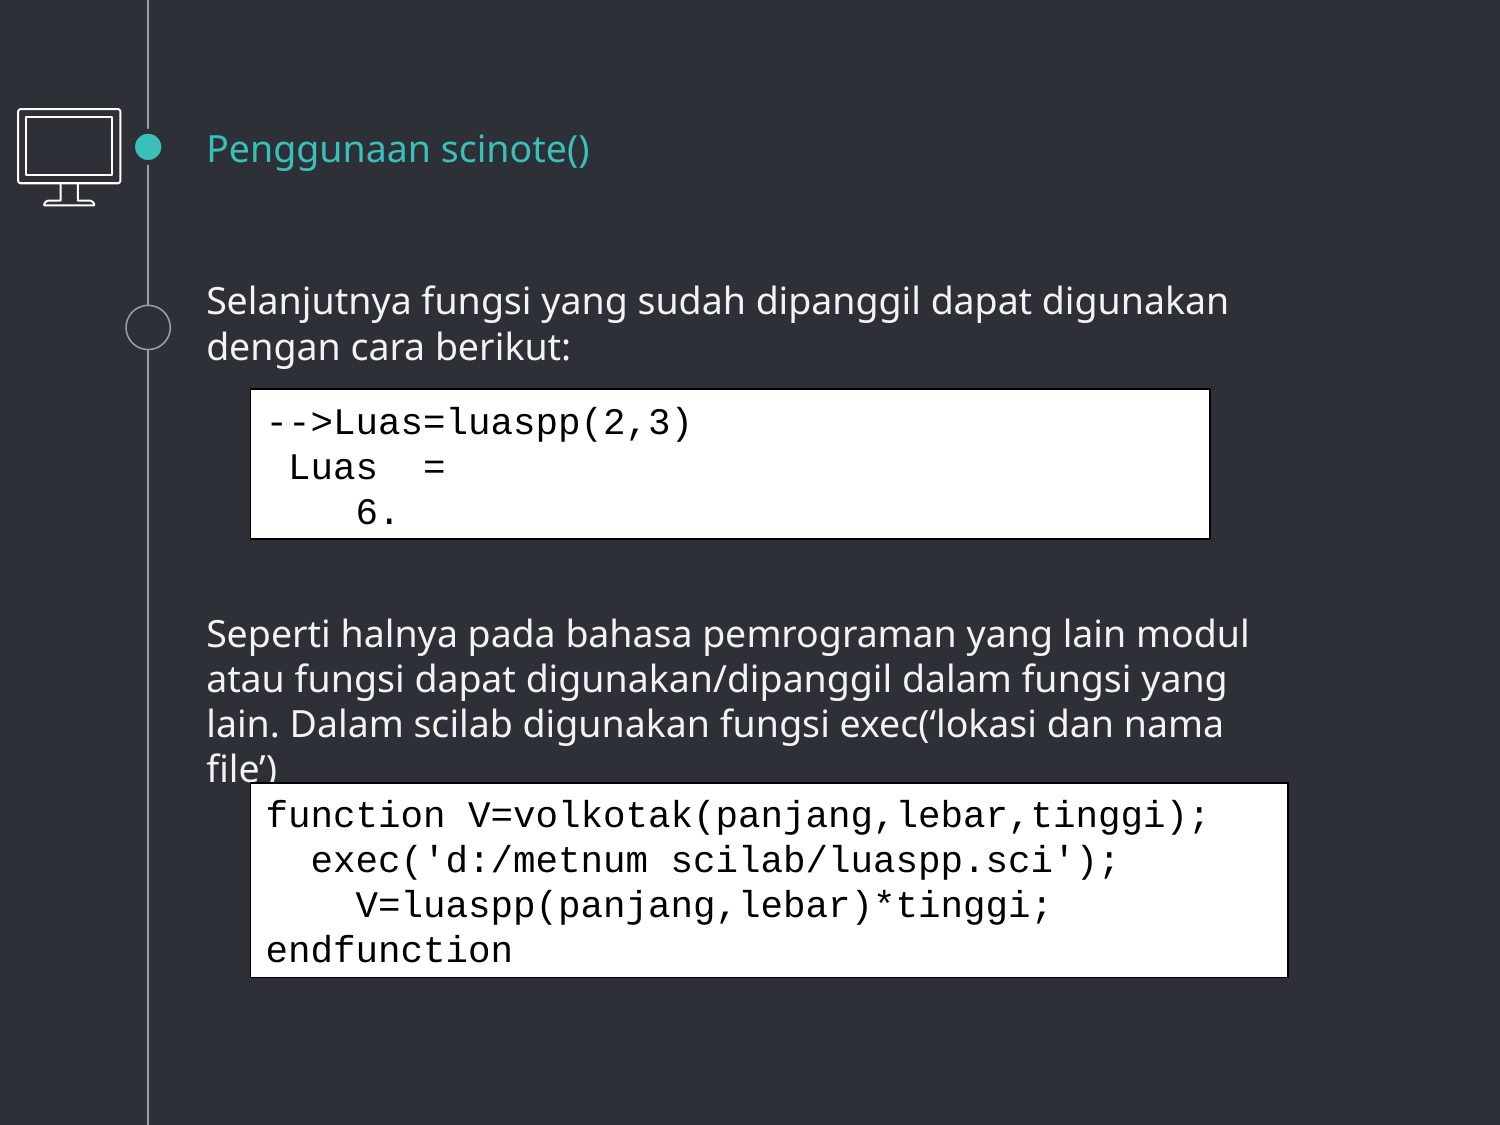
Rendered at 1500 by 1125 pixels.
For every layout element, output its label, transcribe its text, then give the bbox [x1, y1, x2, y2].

text_box -->Luas=luaspp(2,3) Luas = 6. [250, 389, 1210, 540]
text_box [17, 108, 121, 206]
text_box function V=volkotak(panjang,lebar,tinggi); exec('d:/metnum scilab/luaspp.sci'); V=luaspp(panjang,lebar)*tinggi; endfunction [250, 782, 1288, 978]
list Selanjutnya fungsi yang sudah dipanggil dapat digunakan dengan cara berikut: Seperti halnya pada bahasa pemrograman yang lain modul atau fungsi dapat digunakan/dipanggil dalam fungsi yang lain. Dalam scilab digunakan fungsi exec(‘lokasi dan nama file’) [191, 262, 1317, 1078]
title Penggunaan scinote() [191, 109, 1317, 185]
